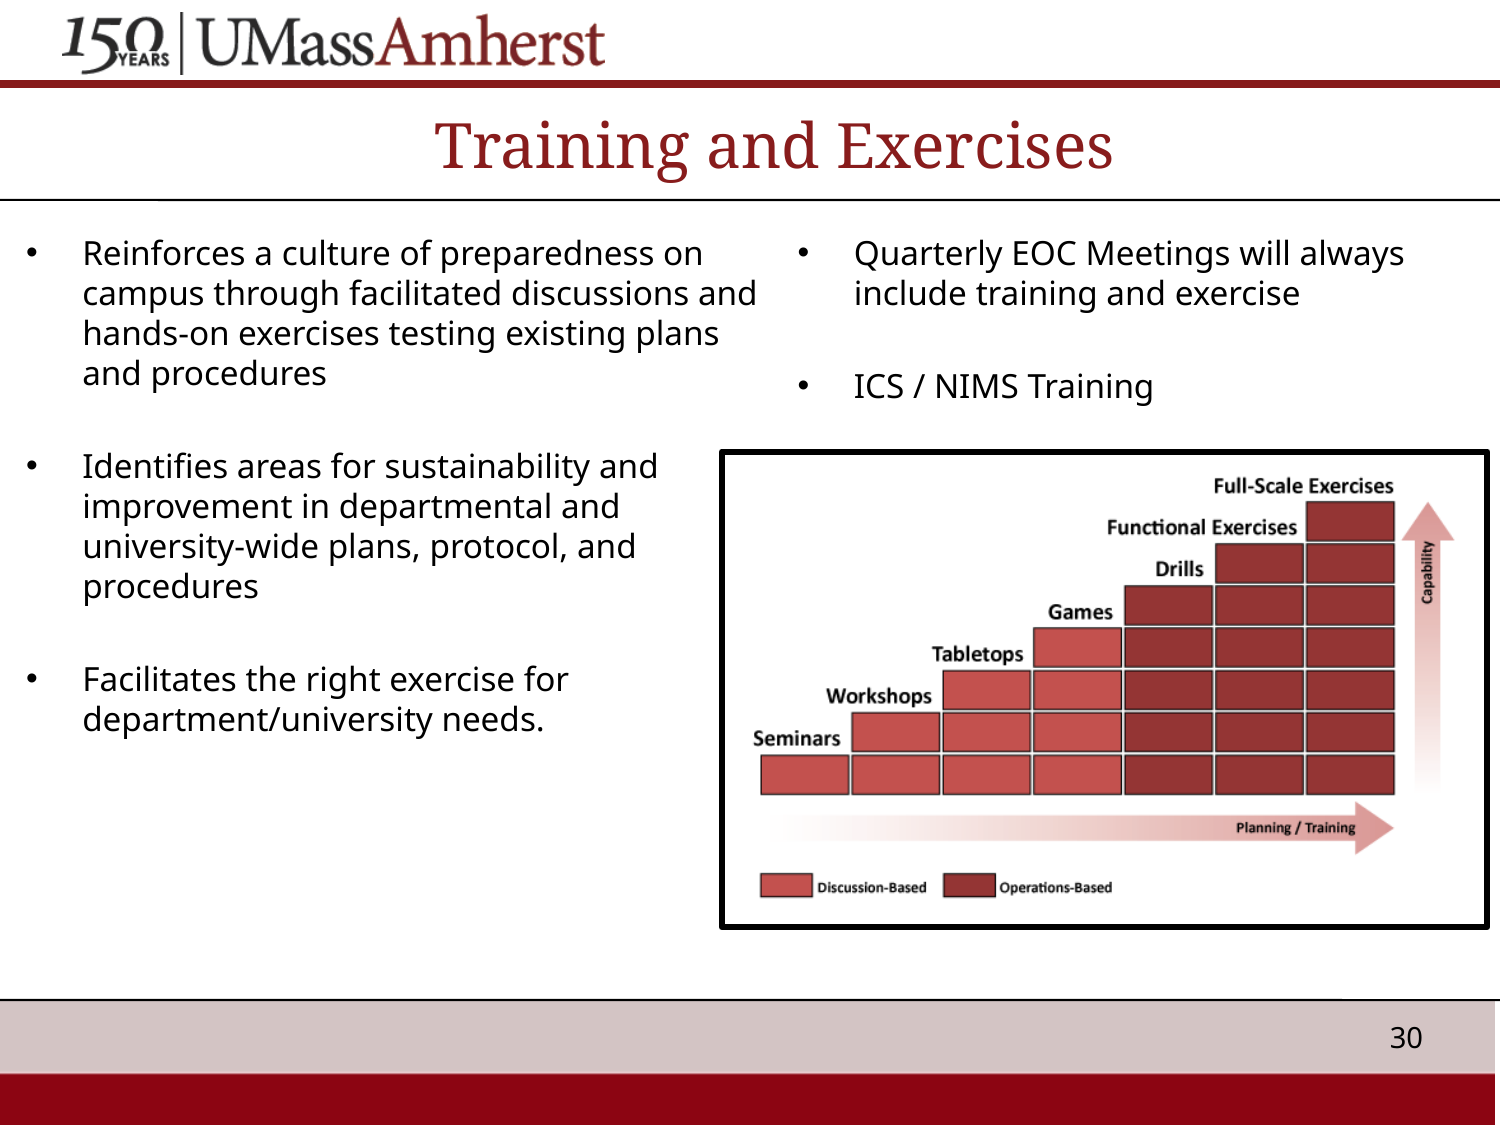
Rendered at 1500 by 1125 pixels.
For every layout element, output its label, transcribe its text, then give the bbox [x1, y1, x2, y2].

picture [0, 1002, 1495, 1125]
picture [0, 80, 1500, 88]
title Training and Exercises [50, 99, 1500, 188]
picture [62, 12, 605, 75]
list Quarterly EOC Meetings will always include training and exercise ICS / NIMS Training [783, 224, 1466, 449]
picture [724, 454, 1485, 925]
text_box Reinforces a culture of preparedness on campus through facilitated discussions and hands-on exercises testing existing plans and procedures Identifies areas for sustainability and improvement in departmental and university-wide plans, protocol, and procedures Facilitates the right exercise for department/university needs. [11, 224, 783, 924]
